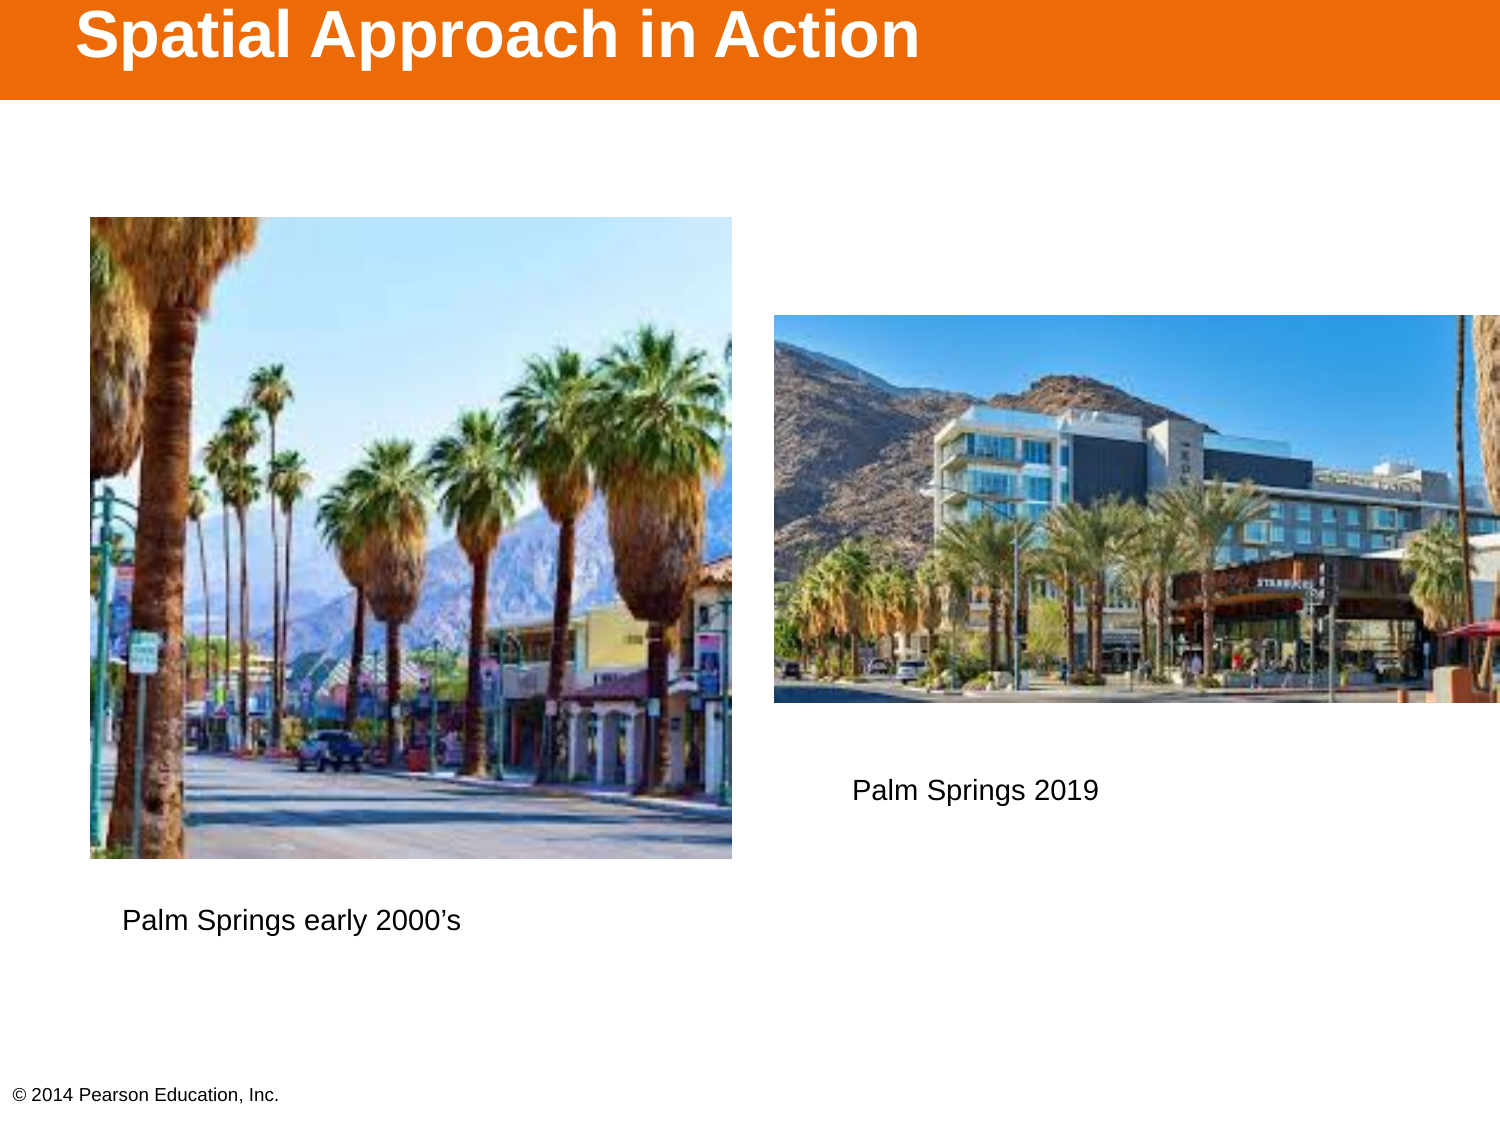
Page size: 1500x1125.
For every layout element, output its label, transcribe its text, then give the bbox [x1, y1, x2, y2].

text_box Palm Springs 2019 [836, 756, 1410, 852]
title Spatial Approach in Action [0, 0, 1500, 79]
picture [773, 315, 1500, 704]
text_box Palm Springs early 2000’s [107, 885, 630, 981]
picture [89, 217, 732, 860]
